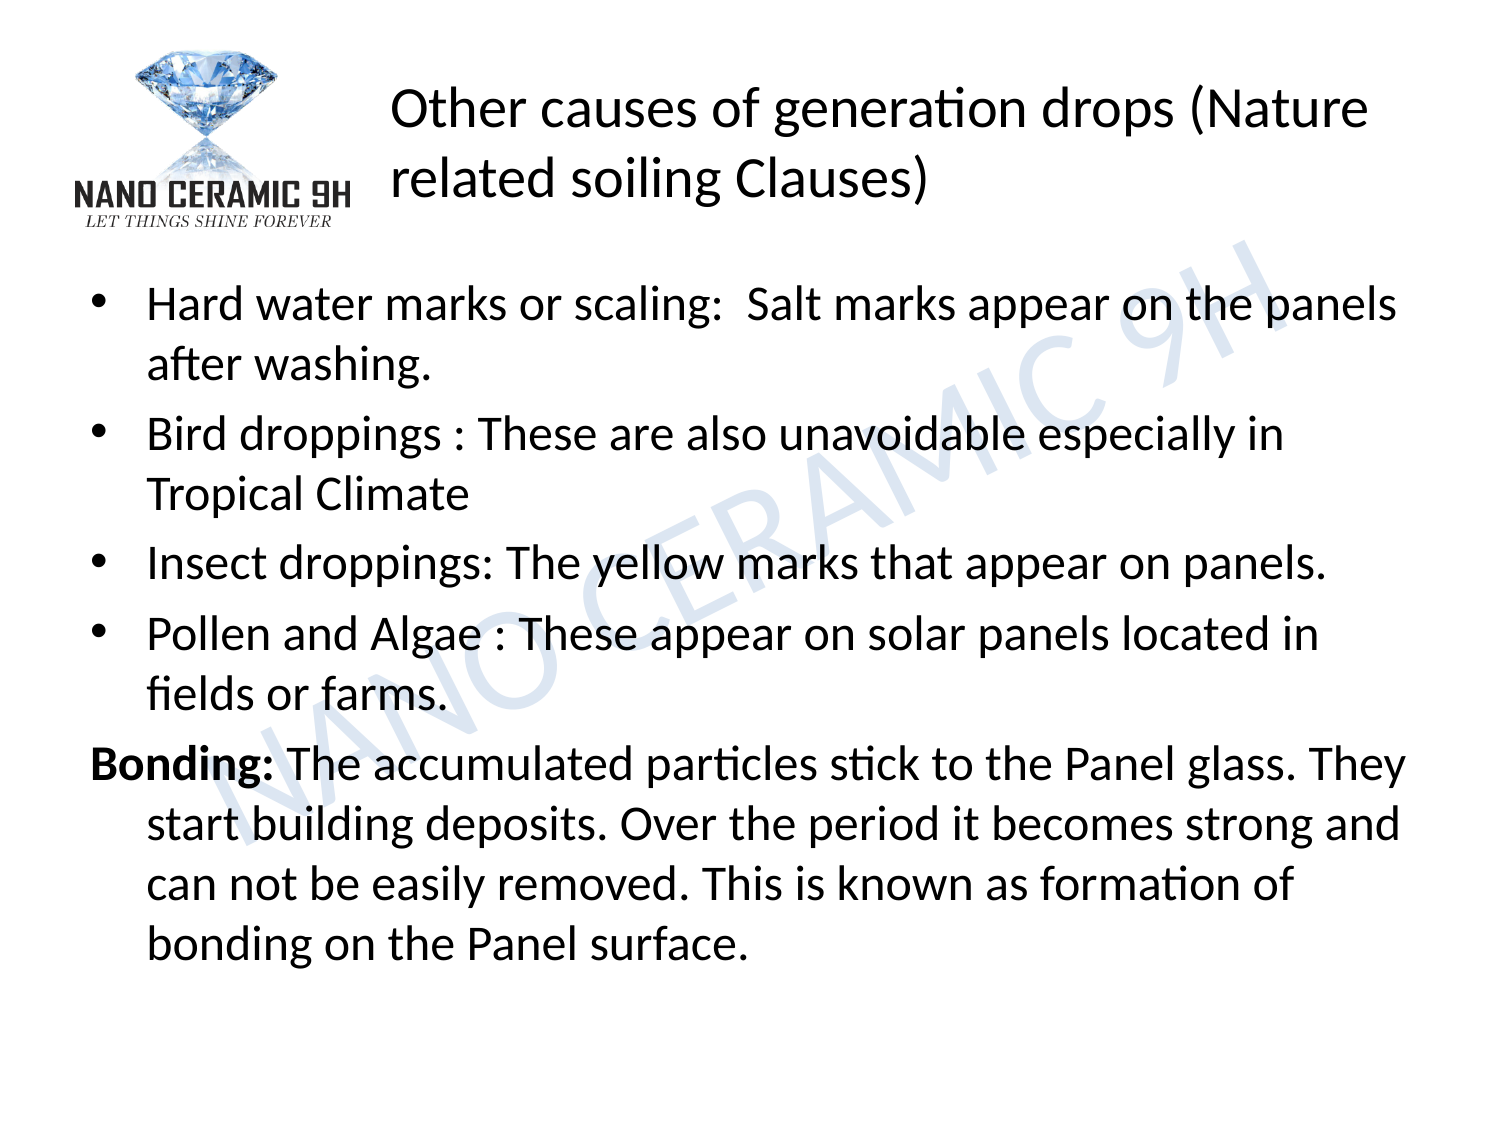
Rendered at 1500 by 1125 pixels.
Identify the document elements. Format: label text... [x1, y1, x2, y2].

picture [74, 49, 351, 227]
title Other causes of generation drops (Nature related soiling Clauses) [375, 45, 1425, 233]
list Hard water marks or scaling: Salt marks appear on the panels after washing. Bird droppings : These are also unavoidable especially in Tropical Climate Insect droppings: The yellow marks that appear on panels. Pollen and Algae : These appear on solar panels located in fields or farms. Bonding: The accumulated particles stick to the Panel glass. They start building deposits. Over the period it becomes strong and can not be easily removed. This is known as formation of bonding on the Panel surface. [75, 262, 1425, 1005]
